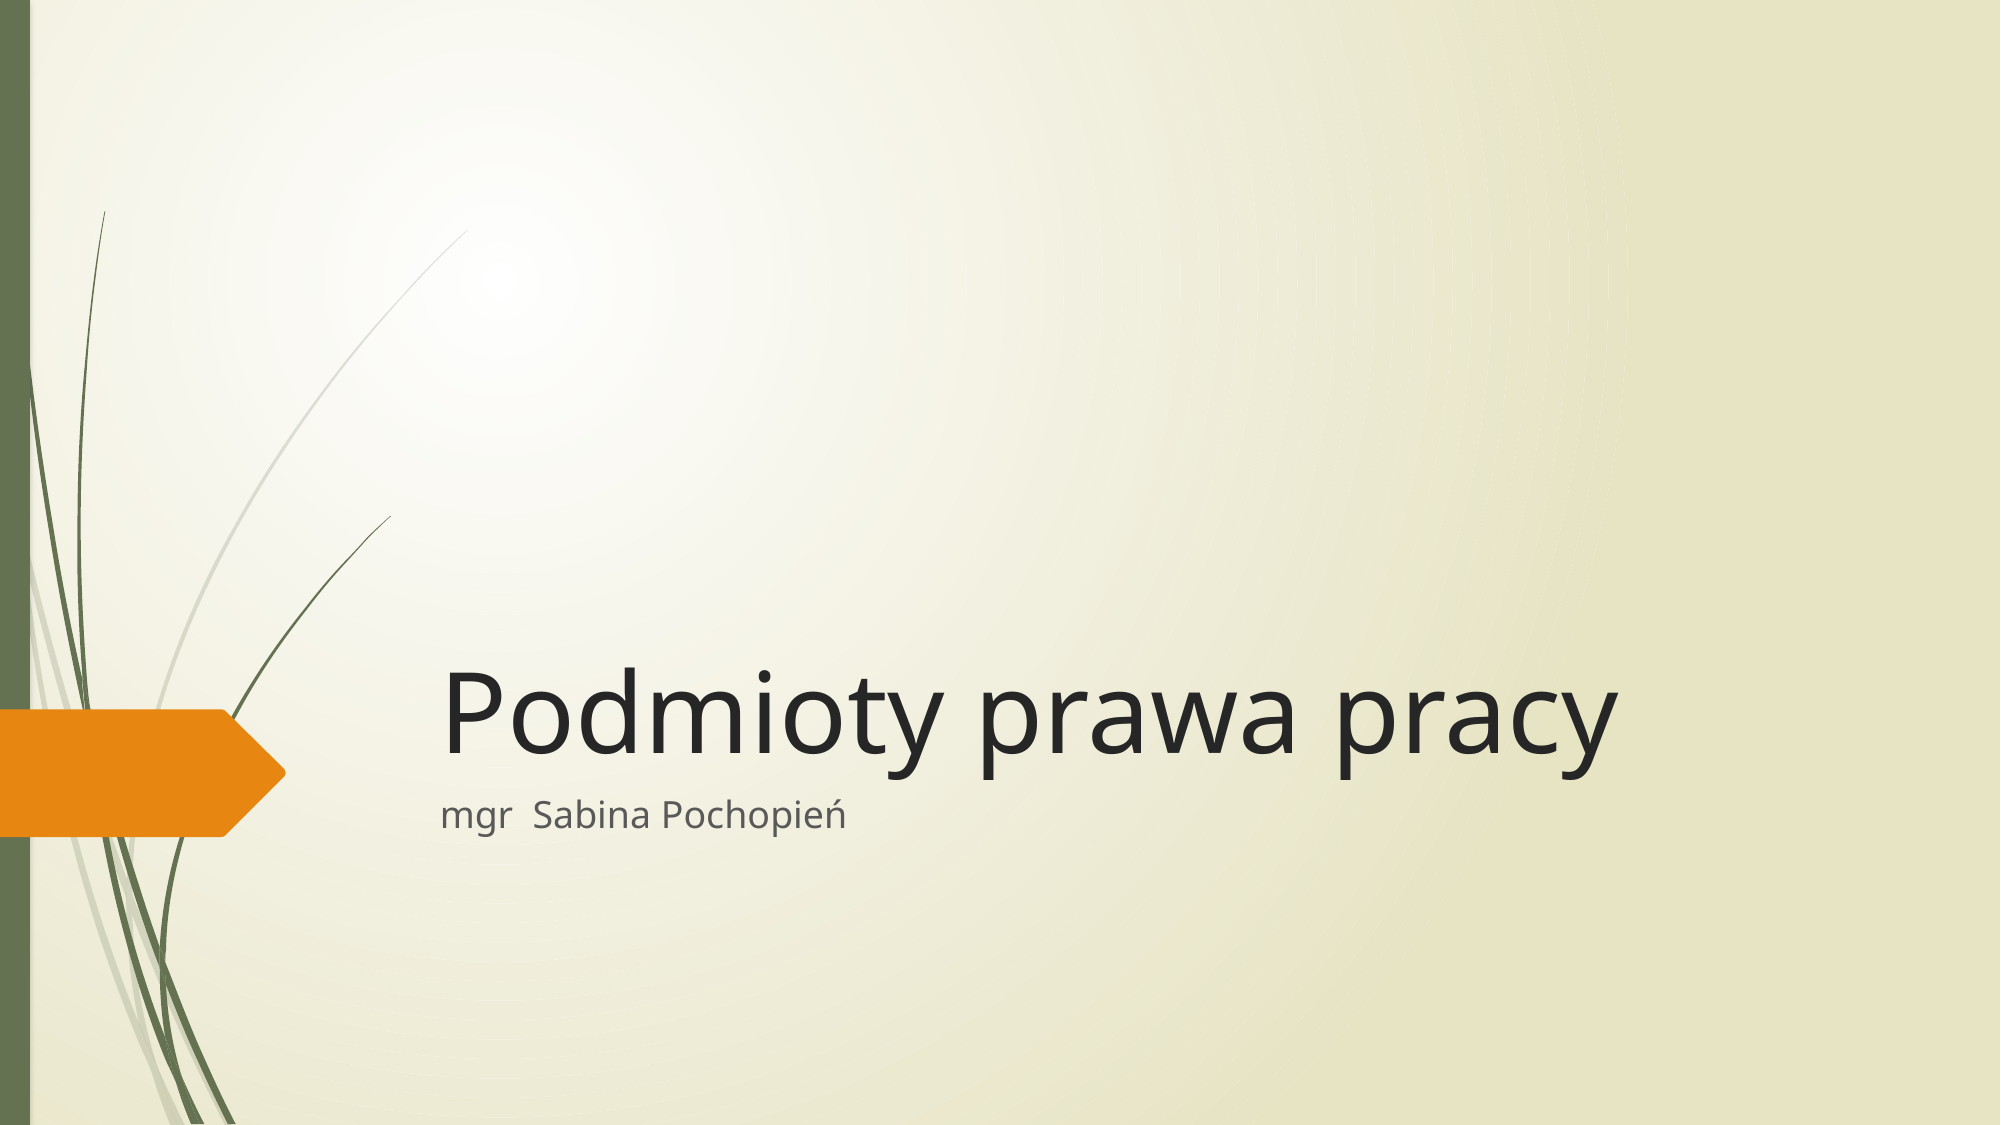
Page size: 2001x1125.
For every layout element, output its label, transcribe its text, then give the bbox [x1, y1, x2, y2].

subtitle mgr Sabina Pochopień [424, 783, 1888, 969]
title Podmioty prawa pracy [424, 412, 1888, 783]
